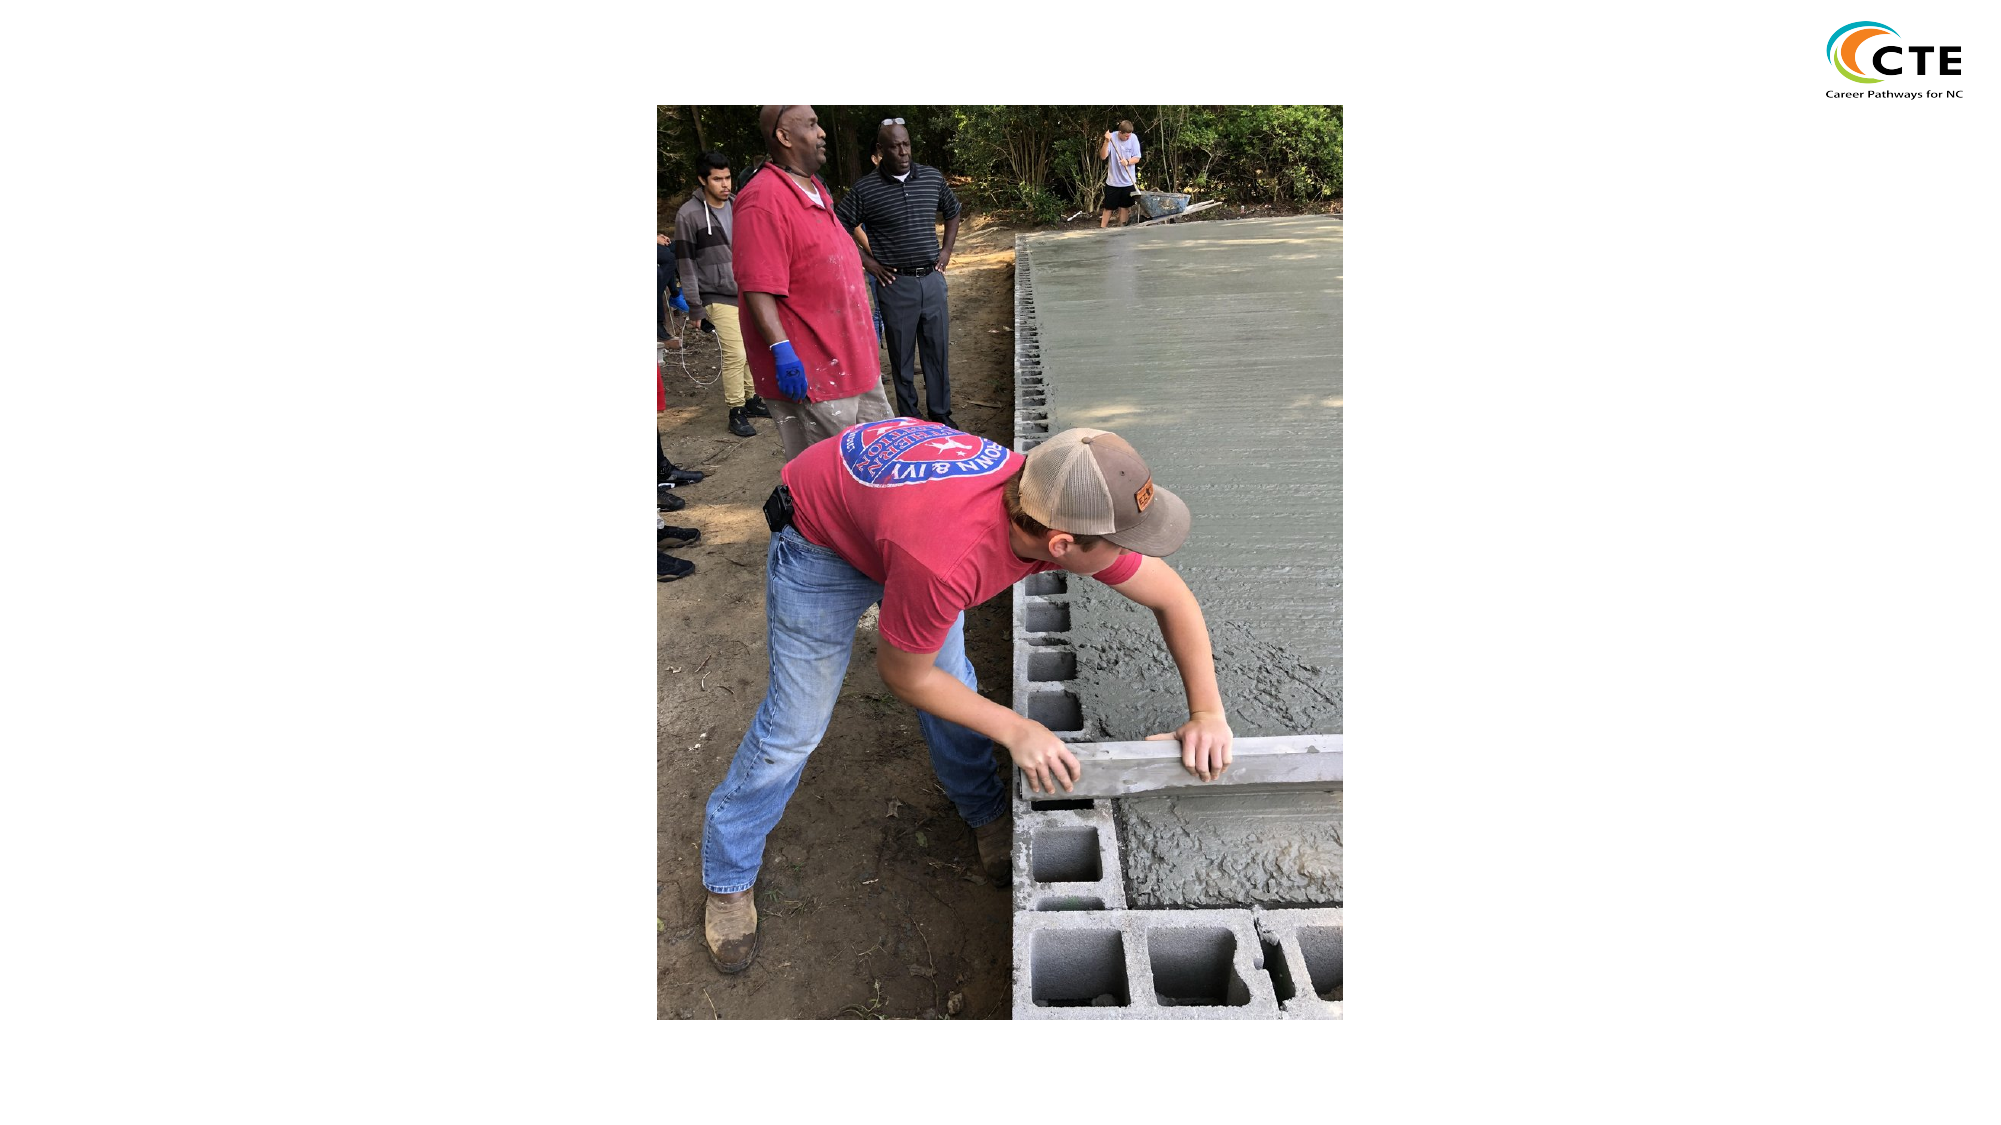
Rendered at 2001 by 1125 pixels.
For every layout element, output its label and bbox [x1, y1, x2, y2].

picture [1826, 21, 1963, 100]
picture [657, 105, 1343, 1020]
